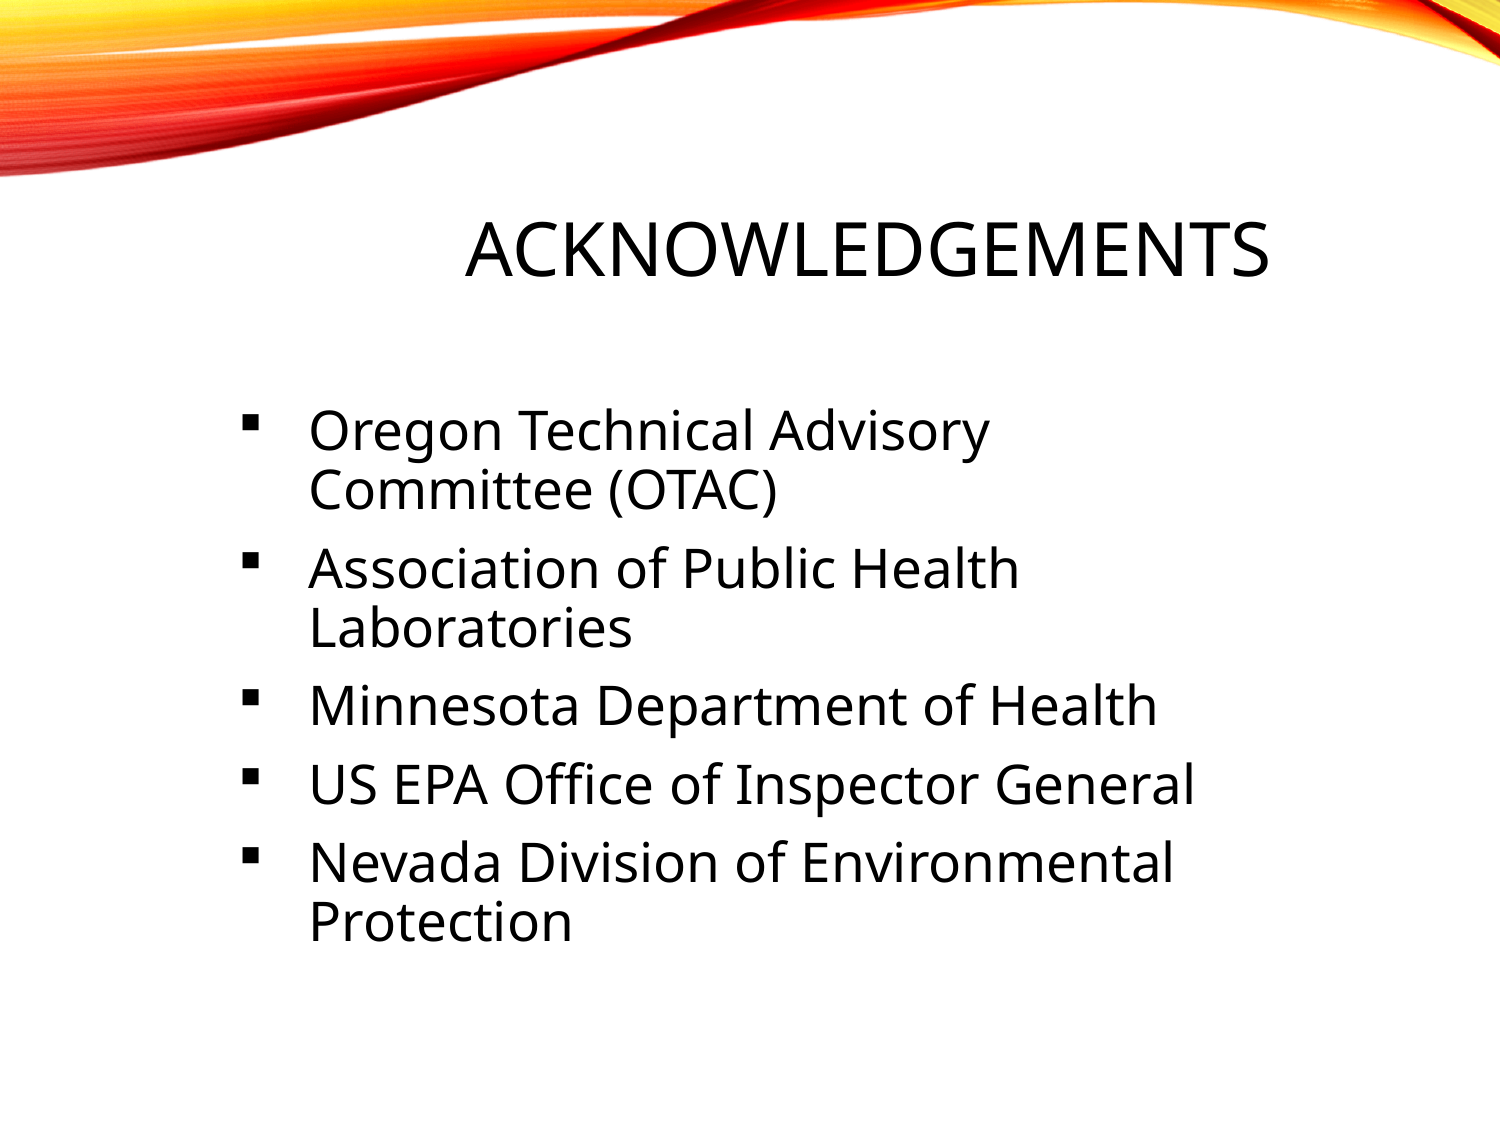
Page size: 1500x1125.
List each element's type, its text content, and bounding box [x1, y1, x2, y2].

title Acknowledgements [212, 177, 1288, 324]
picture [0, 0, 1500, 178]
list Oregon Technical Advisory Committee (OTAC) Association of Public Health Laboratories Minnesota Department of Health US EPA Office of Inspector General Nevada Division of Environmental Protection [206, 324, 1294, 963]
